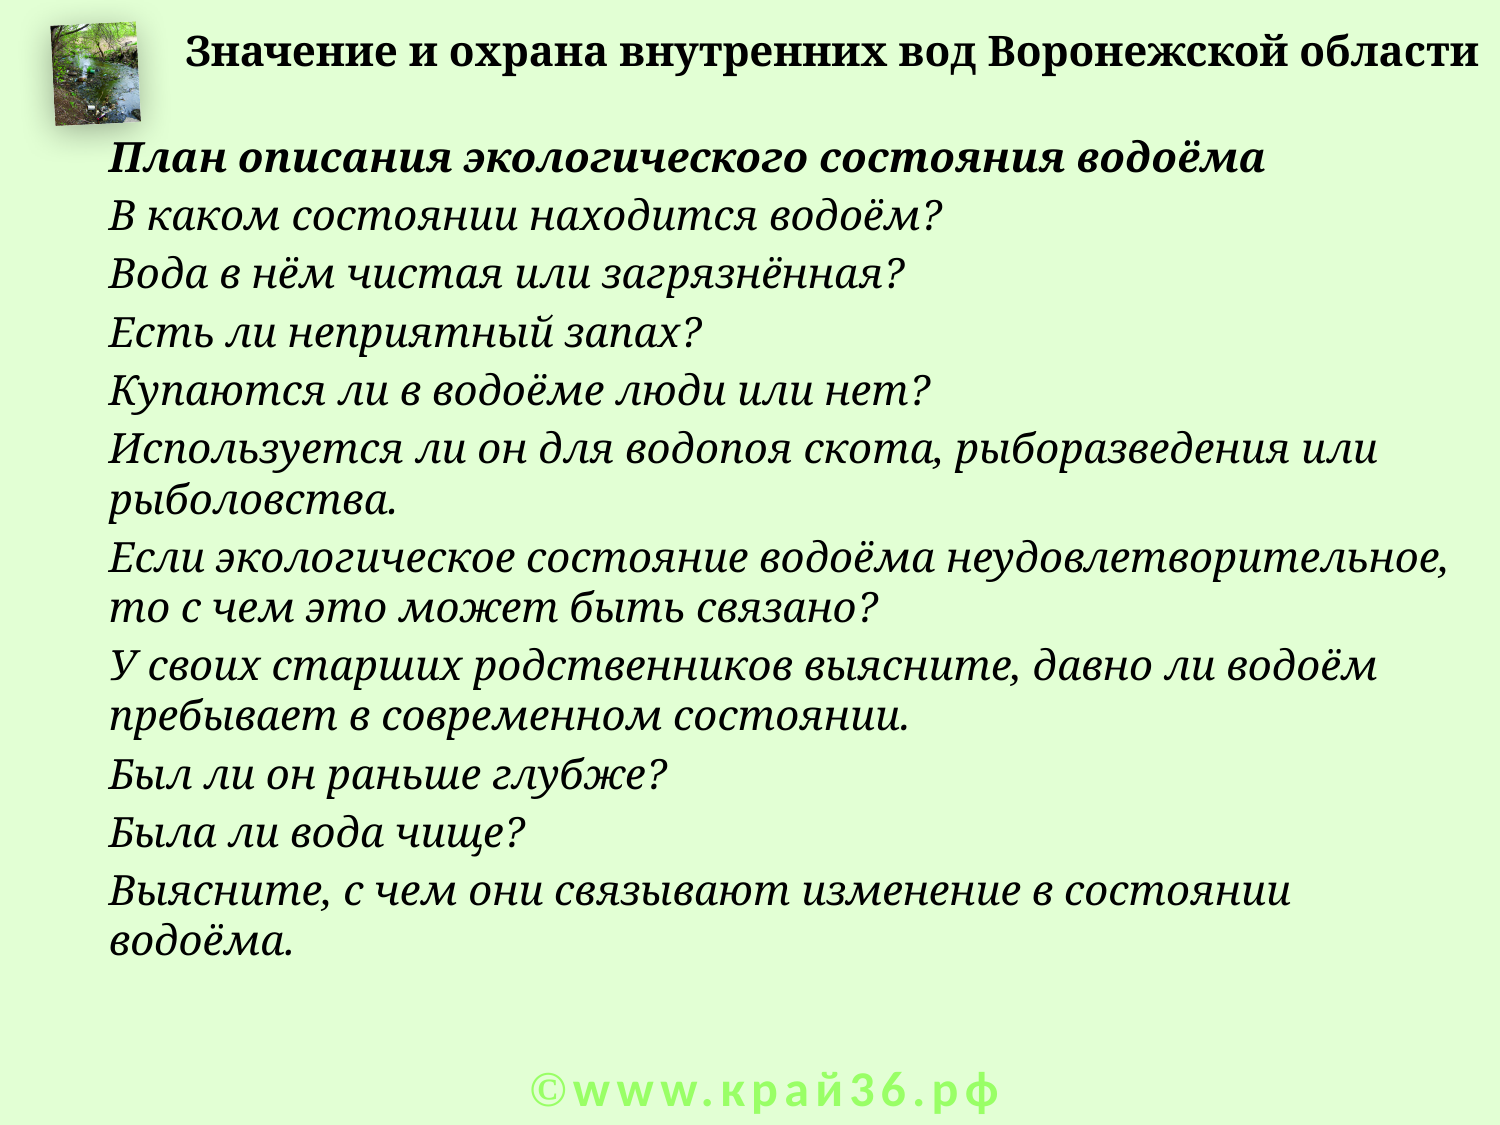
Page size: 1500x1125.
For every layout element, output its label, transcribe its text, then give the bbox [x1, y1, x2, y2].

text_box ©www.край36.рф [514, 1049, 1014, 1124]
list План описания экологического состояния водоёма В каком состоянии находится водоём? Вода в нём чистая или загрязнённая? Есть ли неприятный запах? Купаются ли в водоёме люди или нет? Используется ли он для водопоя скота, рыборазведения или рыболовства. Если экологическое состояние водоёма неудовлетворительное, то с чем это может быть связано? У своих старших родственников выясните, давно ли водоём пребывает в современном состоянии. Был ли он раньше глубже? Была ли вода чище? Выясните, с чем они связывают изменение в состоянии водоёма. [93, 122, 1477, 1102]
picture [51, 22, 141, 126]
text_box Значение и охрана внутренних вод Воронежской области [163, 11, 1500, 82]
